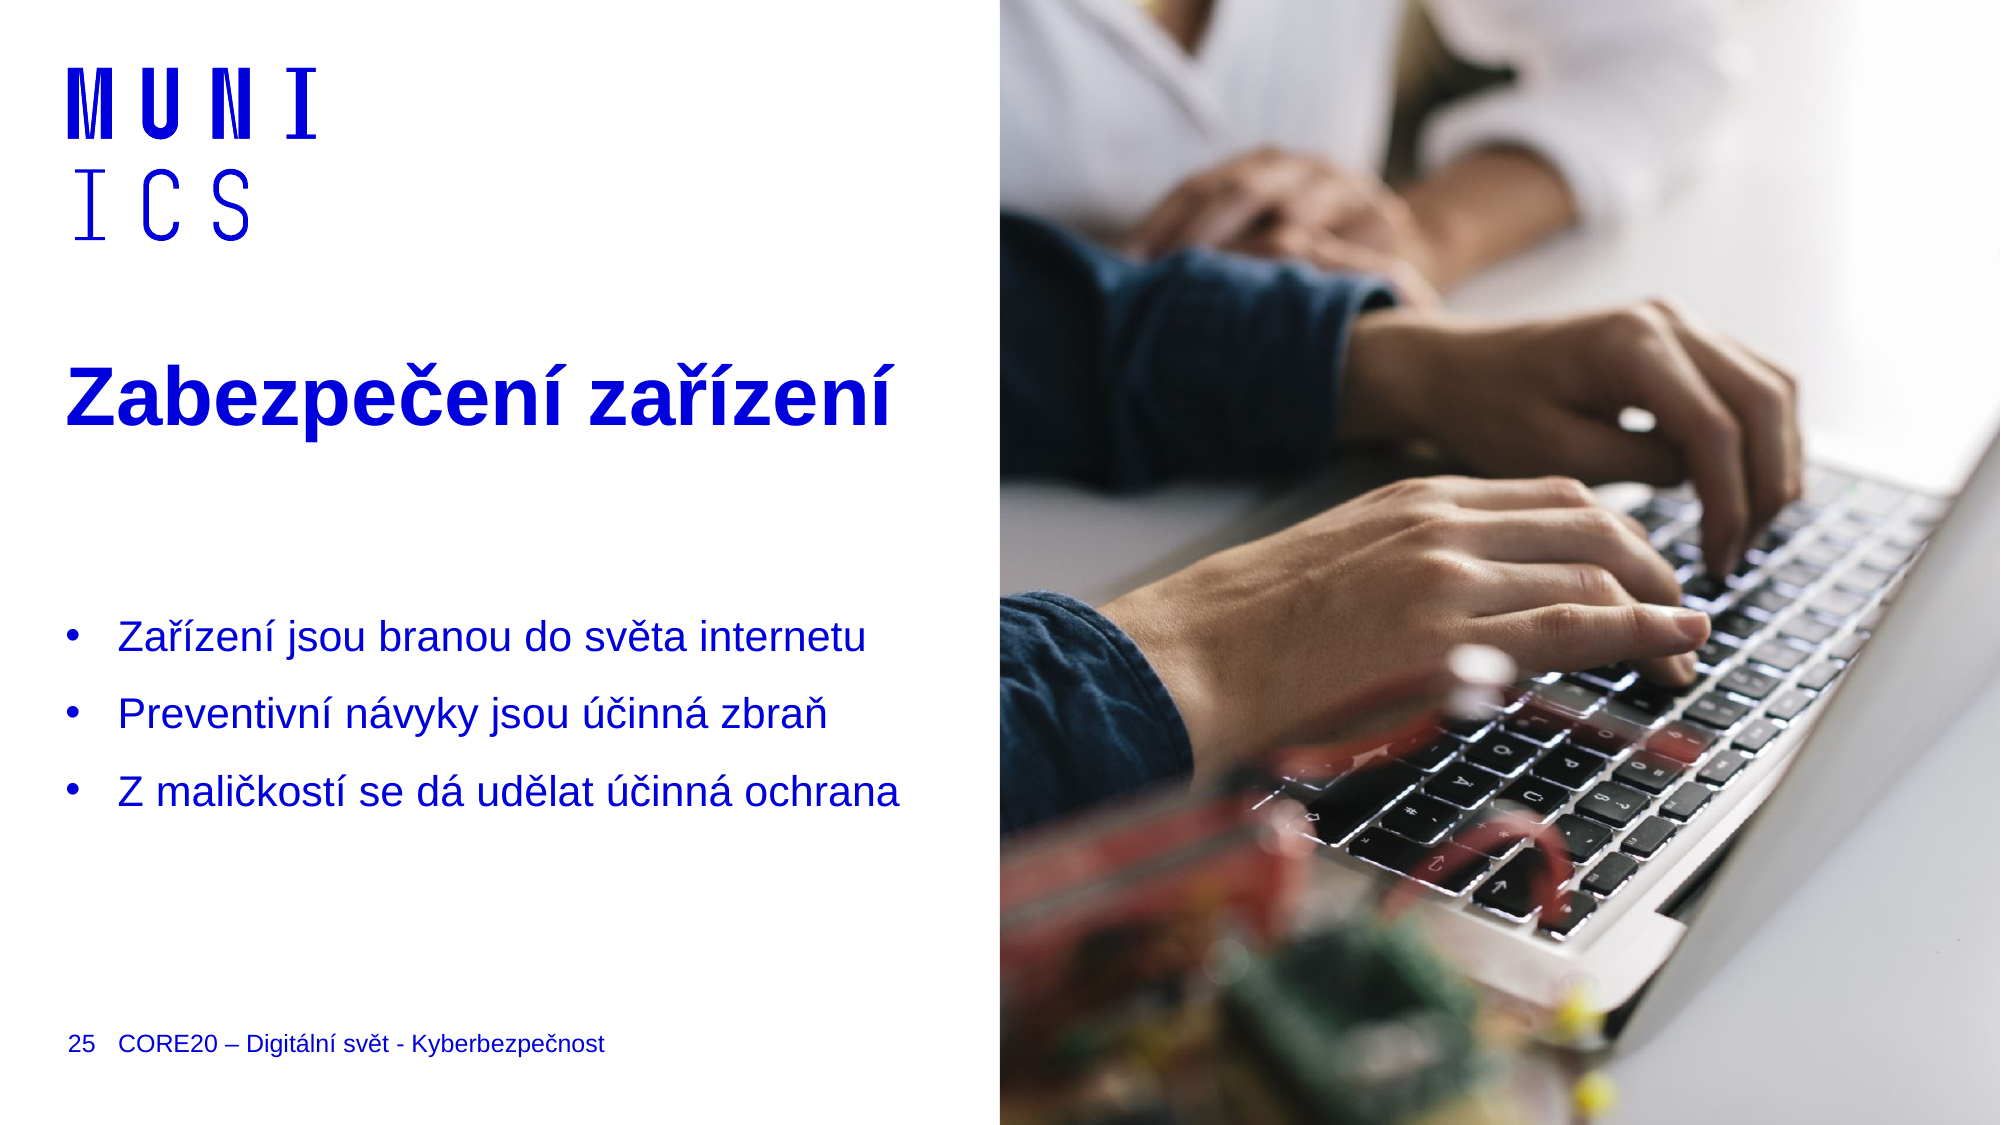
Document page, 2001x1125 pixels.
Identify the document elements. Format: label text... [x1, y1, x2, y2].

slide_number 25 [67, 1021, 110, 1063]
subtitle Zařízení jsou branou do světa internetu Preventivní návyky jsou účinná zbraň Z maličkostí se dá udělat účinná ochrana [65, 582, 926, 988]
picture [999, 0, 2000, 1125]
footer CORE20 – Digitální svět - Kyberbezpečnost [118, 1021, 926, 1063]
title Zabezpečení zařízení [65, 349, 926, 543]
